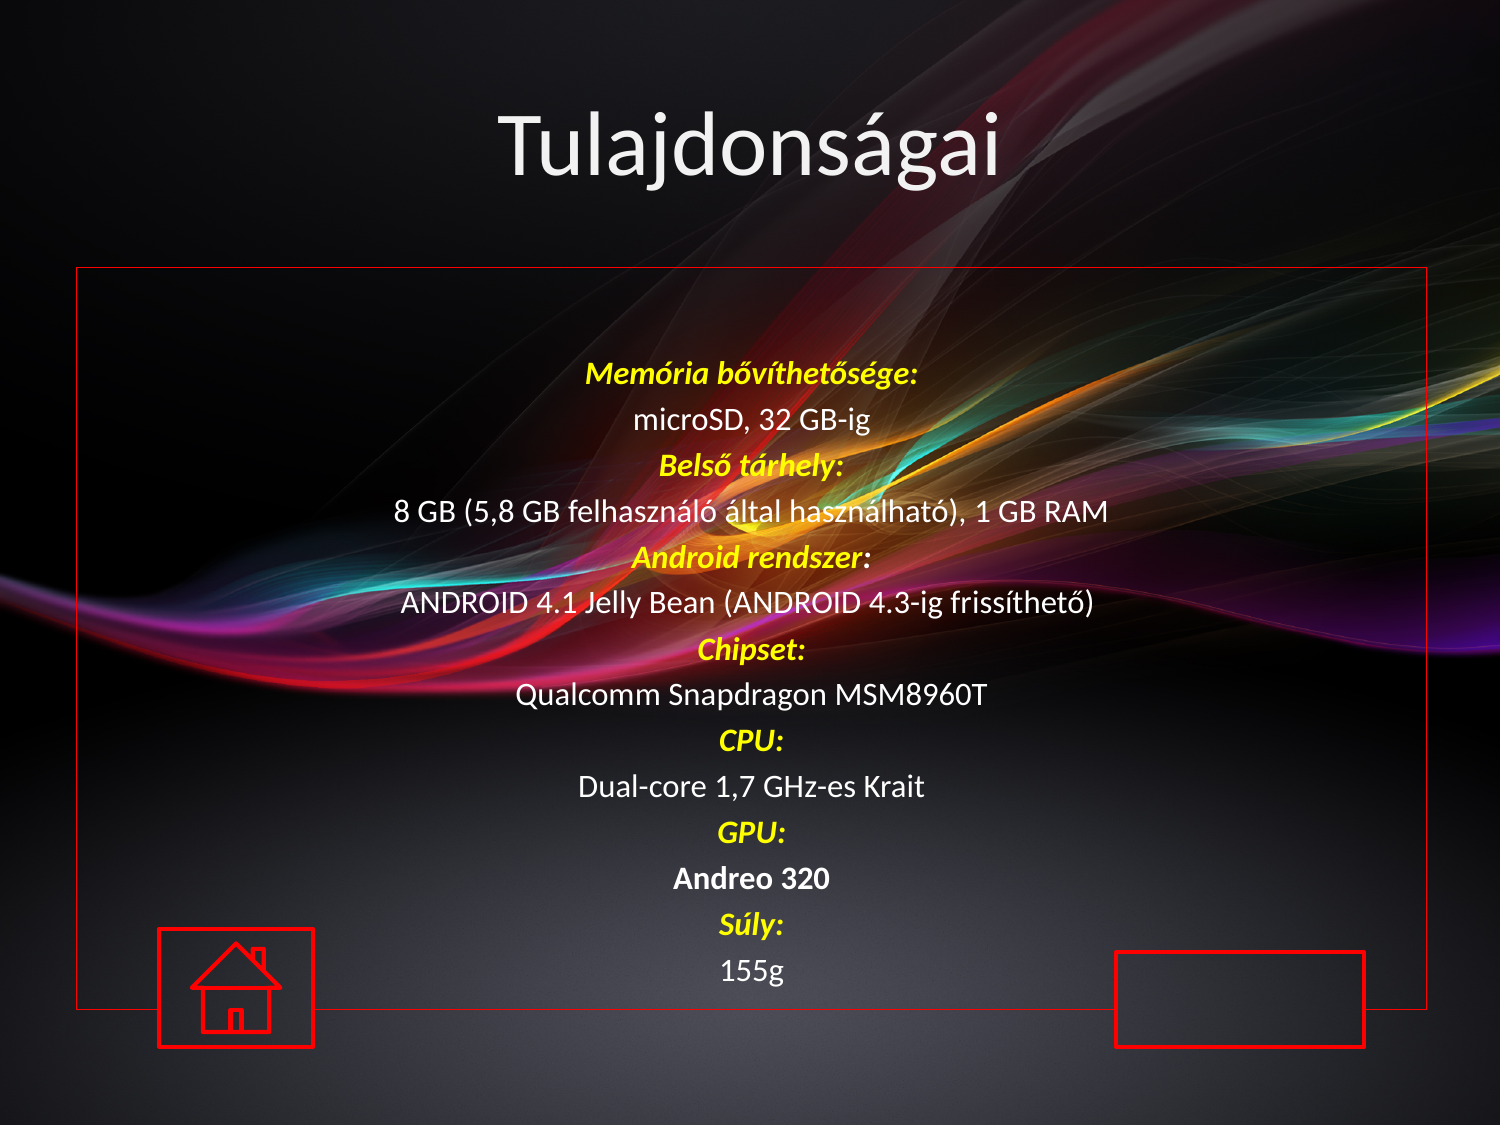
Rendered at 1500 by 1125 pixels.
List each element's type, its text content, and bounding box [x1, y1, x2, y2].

list Memória bővíthetősége: microSD, 32 GB-ig Belső tárhely: 8 GB (5,8 GB felhasználó által használható), 1 GB RAM Android rendszer: ANDROID 4.1 Jelly Bean (ANDROID 4.3-ig frissíthető) Chipset: Qualcomm Snapdragon MSM8960T CPU: Dual-core 1,7 GHz-es Krait GPU: Andreo 320 Súly: 155g [76, 267, 1427, 1010]
text_box [157, 927, 315, 1049]
title Tulajdonságai [75, 45, 1425, 233]
text_box [1114, 950, 1366, 1049]
picture [0, 0, 1500, 1125]
